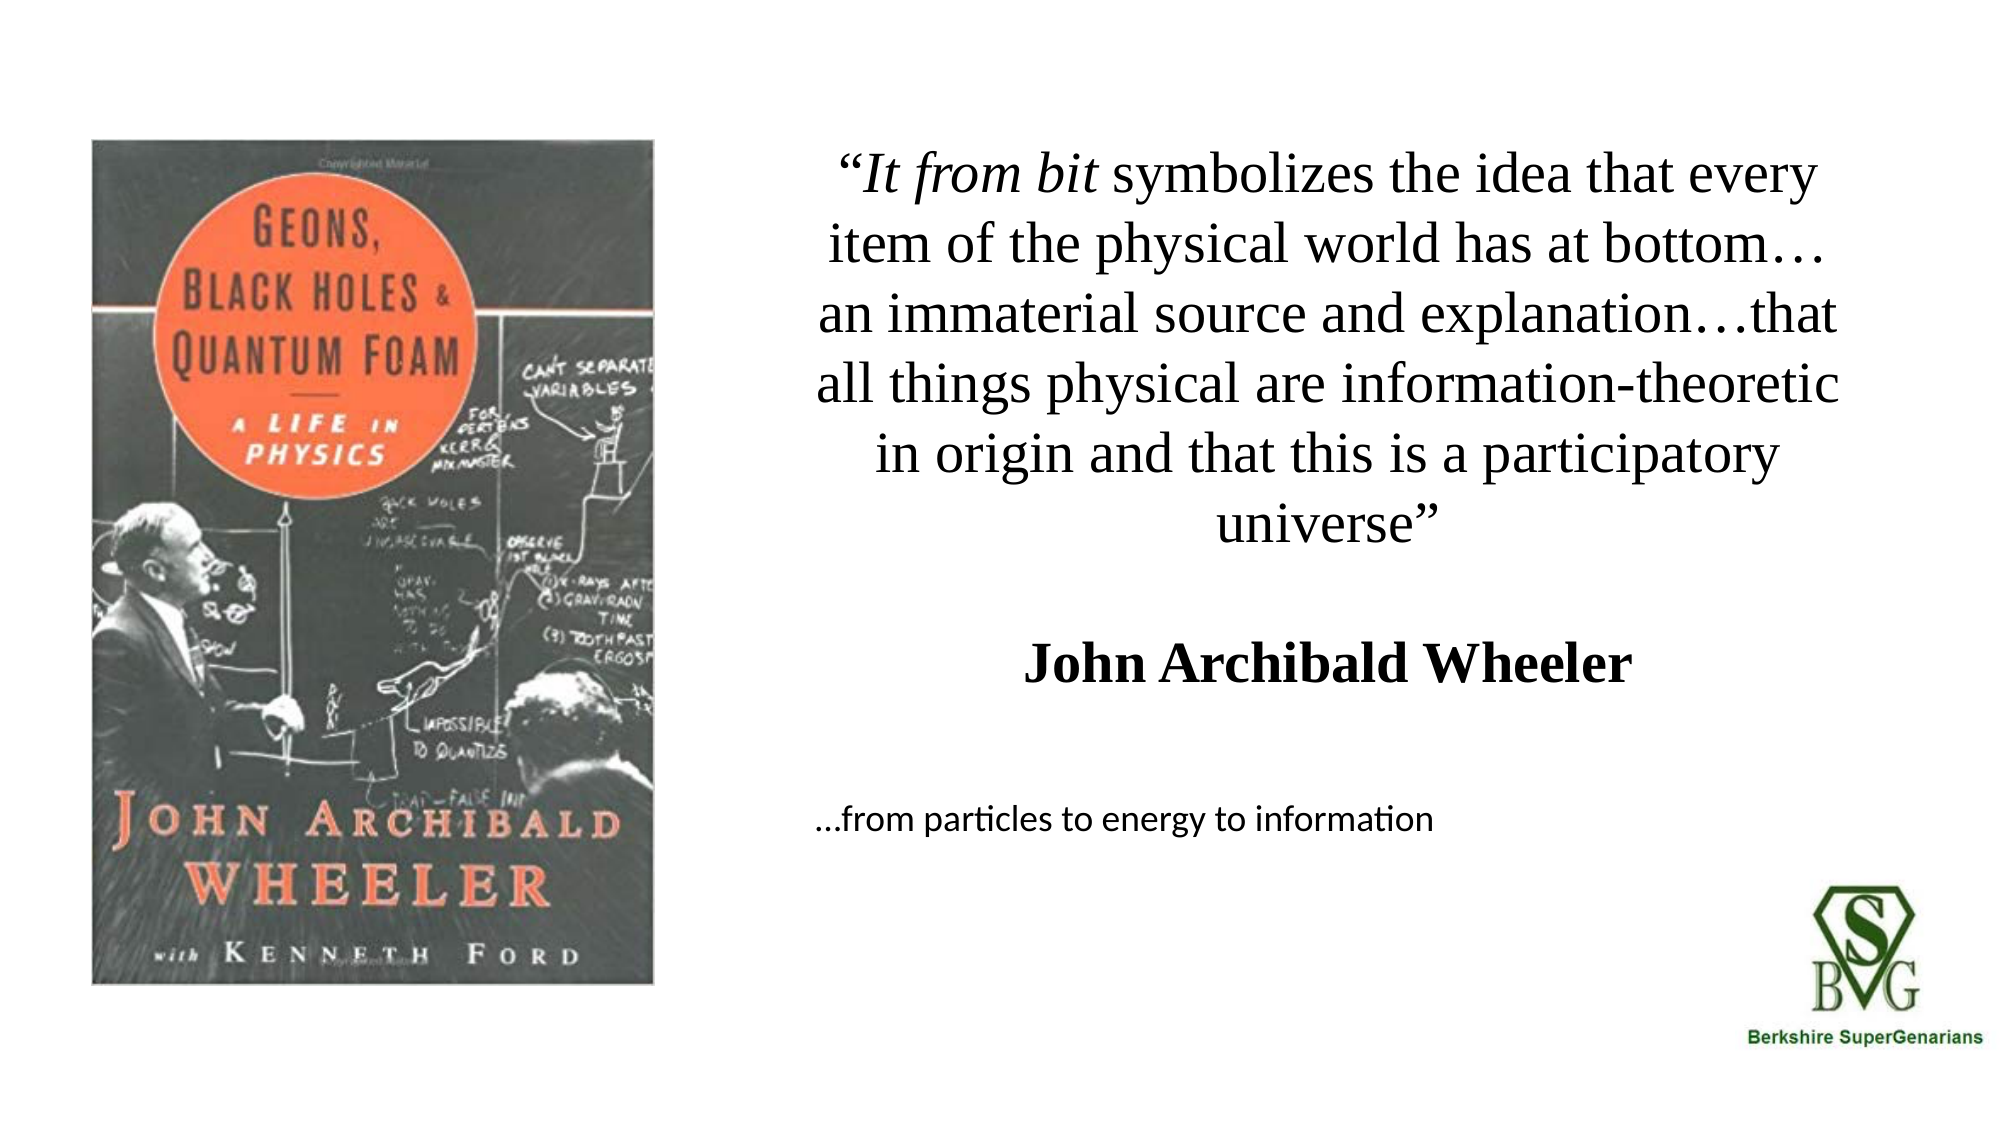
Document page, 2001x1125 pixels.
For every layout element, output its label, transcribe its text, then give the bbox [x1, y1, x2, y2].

text_box “It from bit symbolizes the idea that every item of the physical world has at bottom…an immaterial source and explanation…that all things physical are information-theoretic in origin and that this is a participatory universe” John Archibald Wheeler [800, 127, 1857, 702]
picture [1735, 861, 2000, 1125]
text_box …from particles to energy to information [800, 787, 1805, 847]
picture [91, 139, 655, 986]
